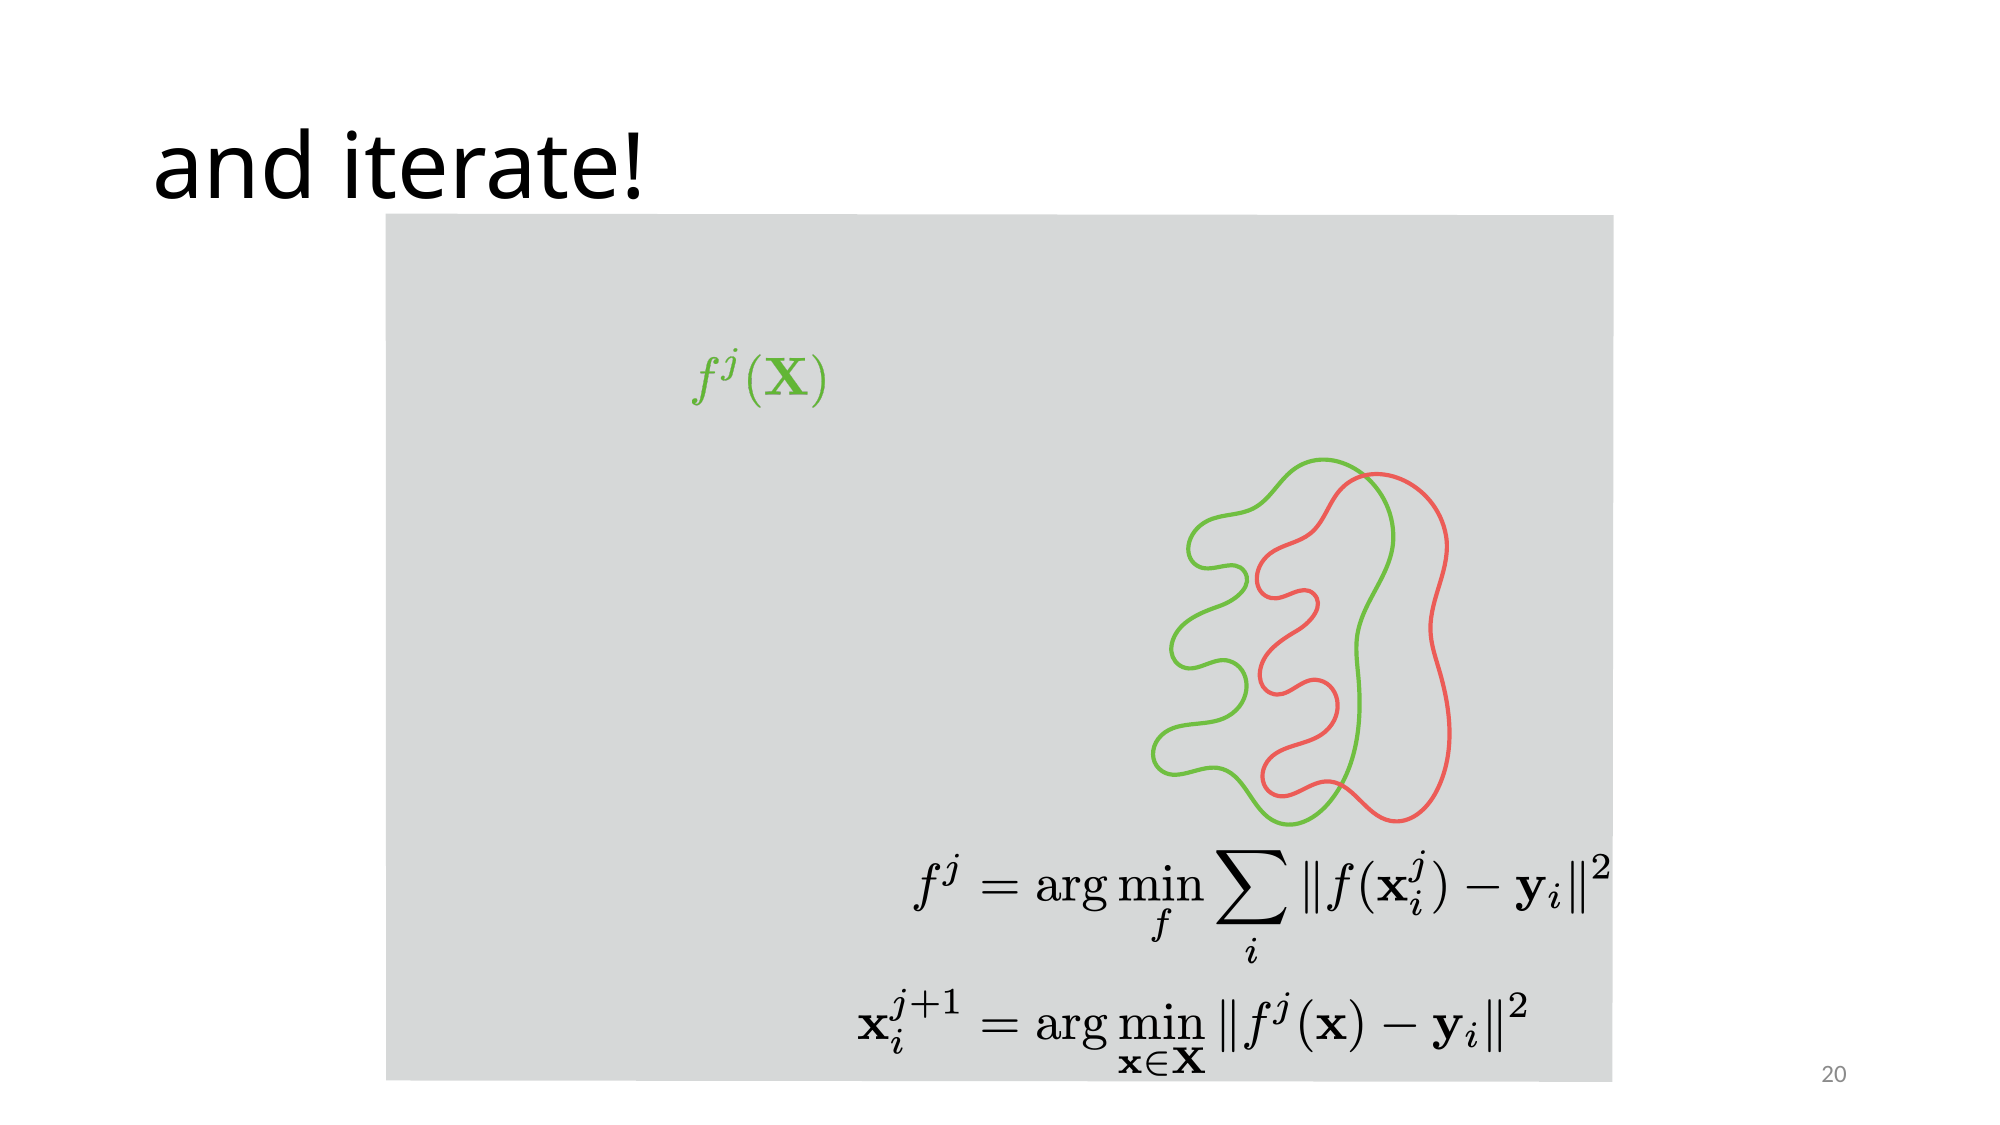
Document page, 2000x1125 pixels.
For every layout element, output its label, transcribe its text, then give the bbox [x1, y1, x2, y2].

text_box [1153, 459, 1364, 825]
picture [858, 849, 1610, 1076]
text_box [1256, 474, 1450, 822]
slide_number 20 [1412, 1042, 1862, 1103]
text_box [385, 278, 1614, 1082]
picture [692, 347, 826, 408]
title and iterate! [137, 59, 1862, 278]
